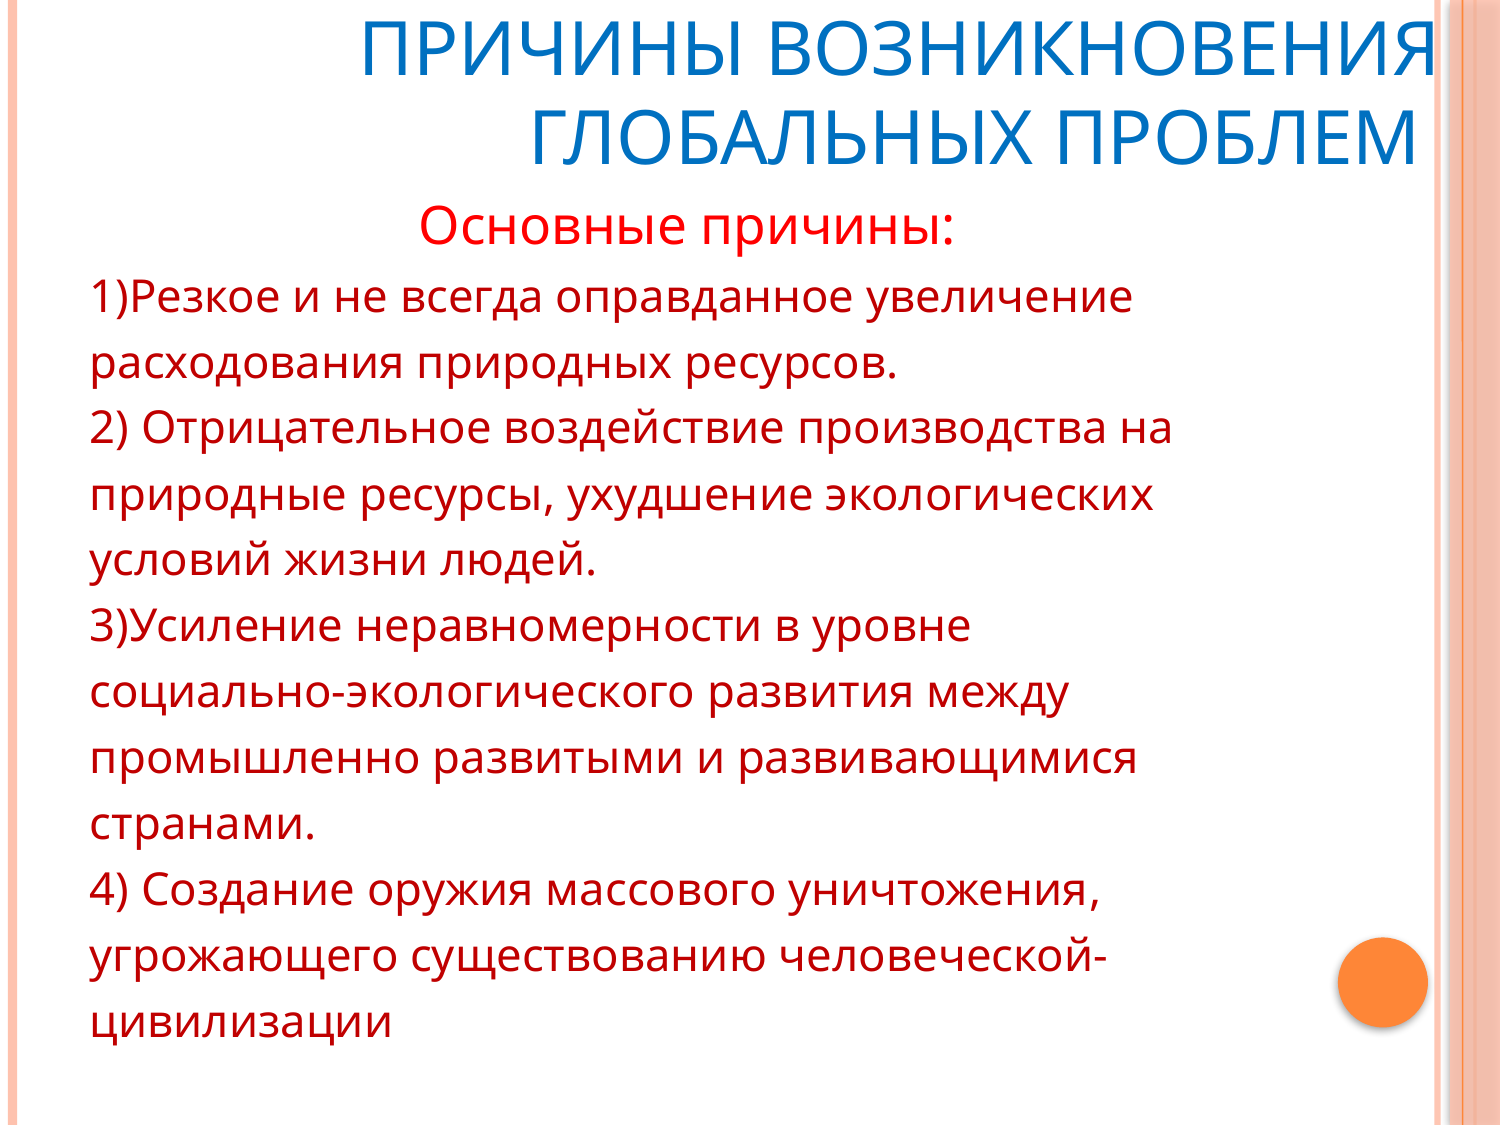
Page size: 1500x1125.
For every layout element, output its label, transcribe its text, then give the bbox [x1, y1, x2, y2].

list Основные причины: 1)Резкое и не всегда оправданное увеличение расходования природных ресурсов. 2) Отрицательное воздействие производства на природные ресурсы, ухудшение экологических условий жизни людей. 3)Усиление неравномерности в уровне социально-экологического развития между промышленно развитыми и развивающимися странами. 4) Создание оружия массового уничтожения, угрожающего существованию человеческой- цивилизации [75, 184, 1300, 1062]
title Причины возникновения глобальных проблем [230, 0, 1456, 188]
